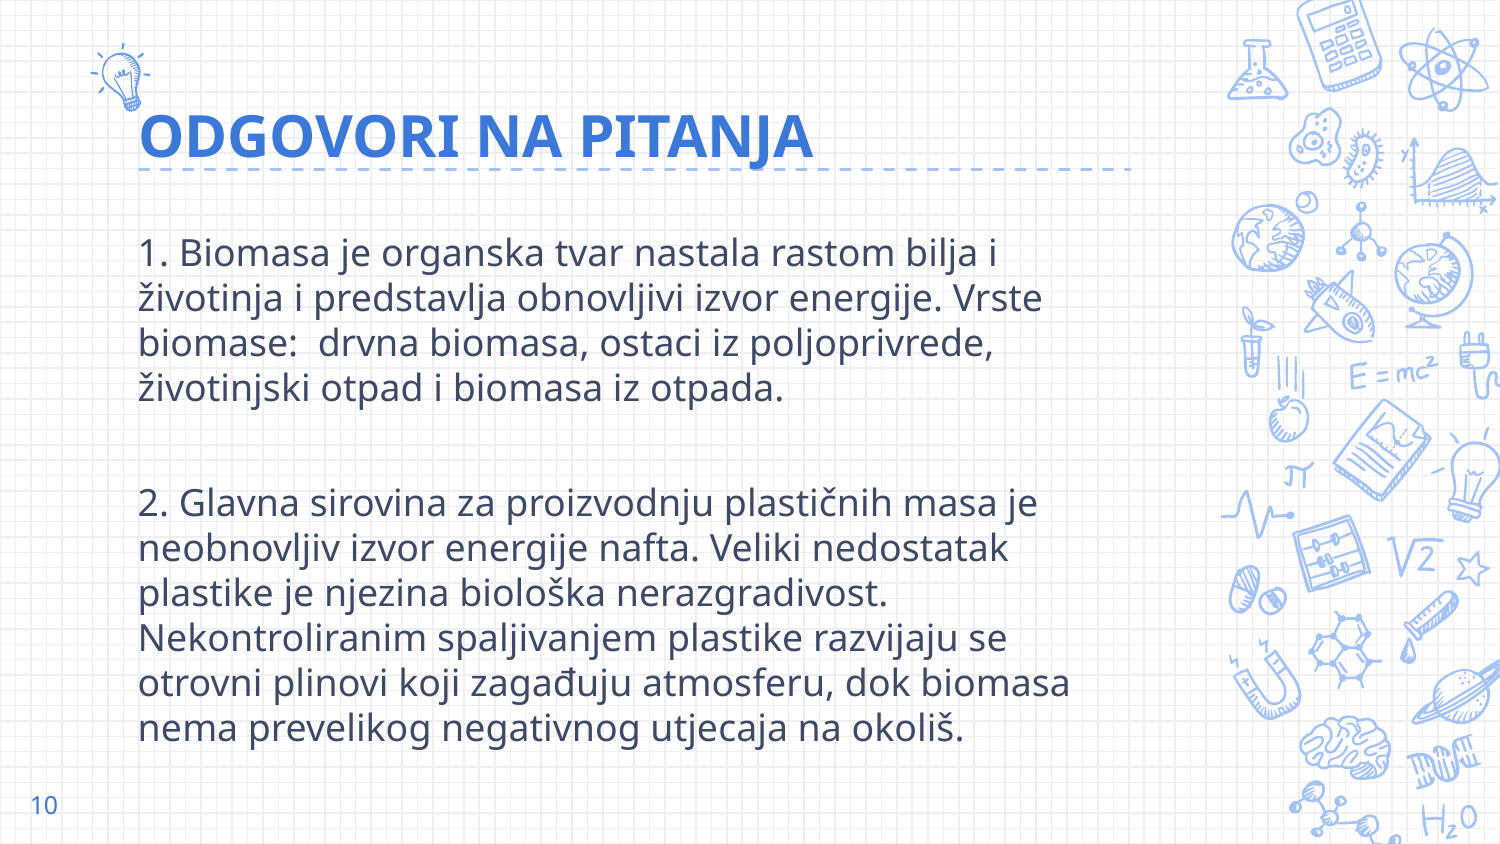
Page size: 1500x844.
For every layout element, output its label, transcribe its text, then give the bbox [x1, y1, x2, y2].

title ODGOVORI NA PITANJA [123, 43, 1131, 185]
list 1. Biomasa je organska tvar nastala rastom bilja i životinja i predstavlja obnovljivi izvor energije. Vrste biomase: drvna biomasa, ostaci iz poljoprivrede, životinjski otpad i biomasa iz otpada. 2. Glavna sirovina za proizvodnju plastičnih masa je neobnovljiv izvor energije nafta. Veliki nedostatak plastike je njezina biološka nerazgradivost. Nekontroliranim spaljivanjem plastike razvijaju se otrovni plinovi koji zagađuju atmosferu, dok biomasa nema prevelikog negativnog utjecaja na okoliš. [122, 213, 1130, 806]
slide_number 10 [14, 774, 105, 840]
text_box [98, 86, 105, 94]
text_box [101, 52, 142, 112]
text_box [97, 52, 103, 59]
text_box [137, 52, 144, 58]
